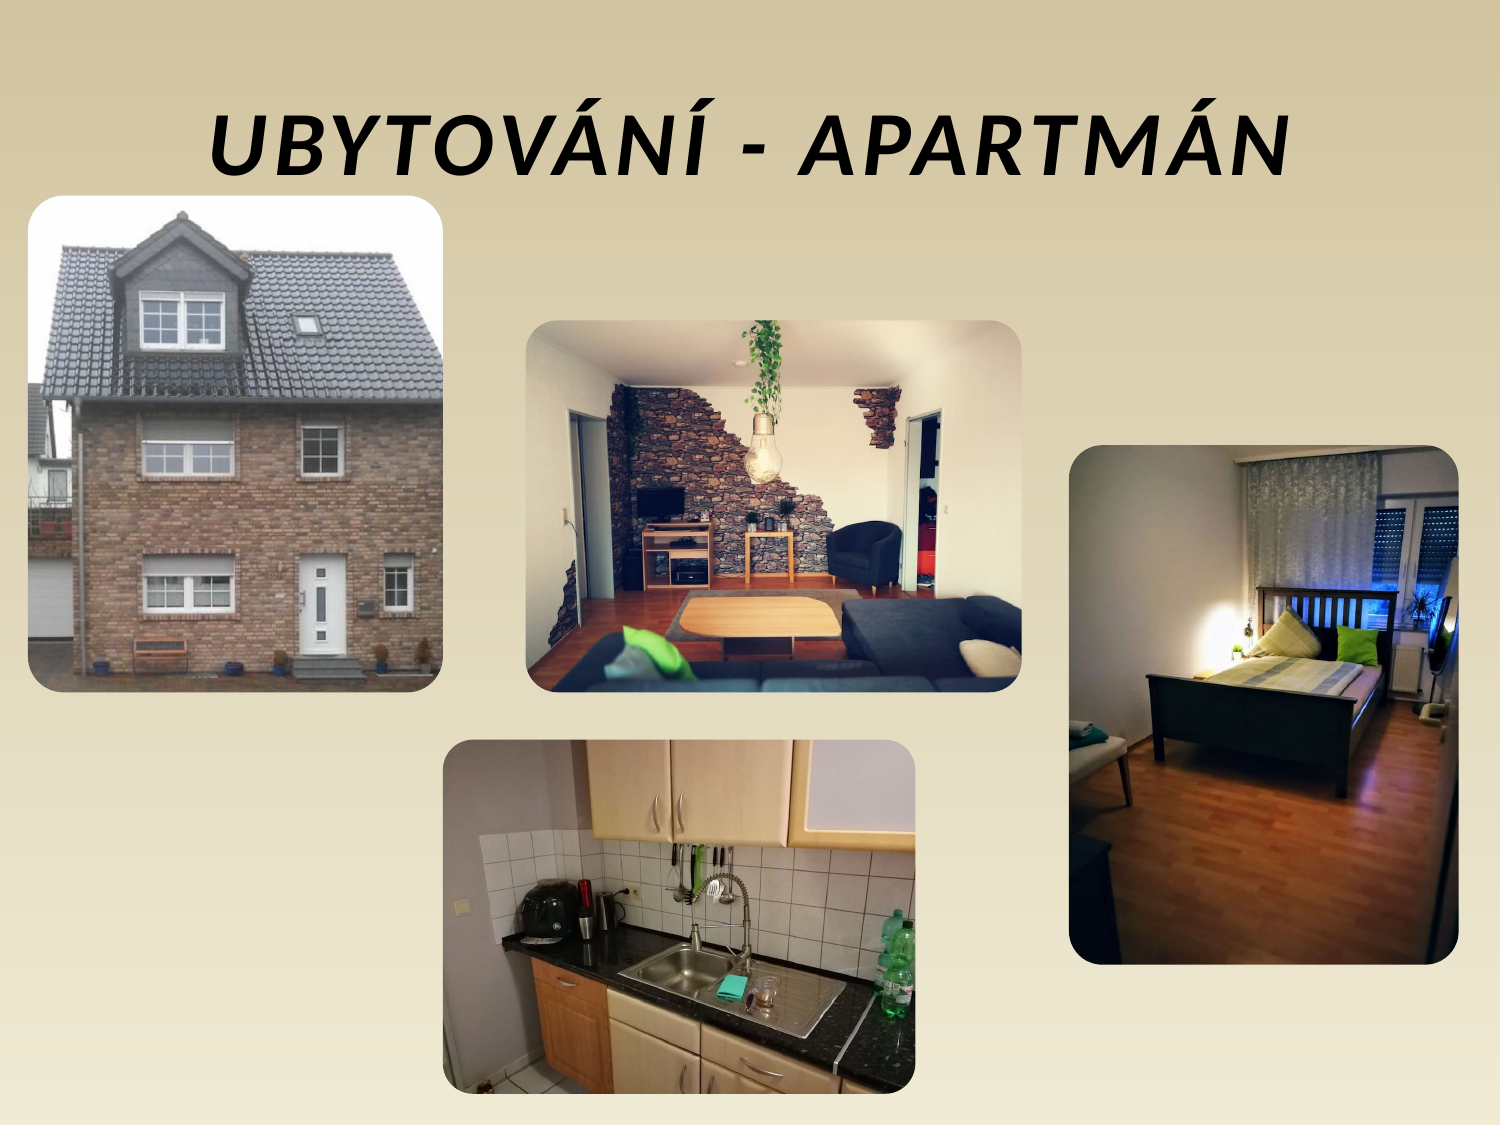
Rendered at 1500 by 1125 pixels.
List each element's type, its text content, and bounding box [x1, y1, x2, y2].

picture [525, 320, 1022, 693]
picture [442, 739, 916, 1095]
picture [27, 195, 444, 693]
picture [1068, 444, 1459, 965]
title UBYTOVÁNÍ - APARTMÁN [75, 45, 1425, 233]
